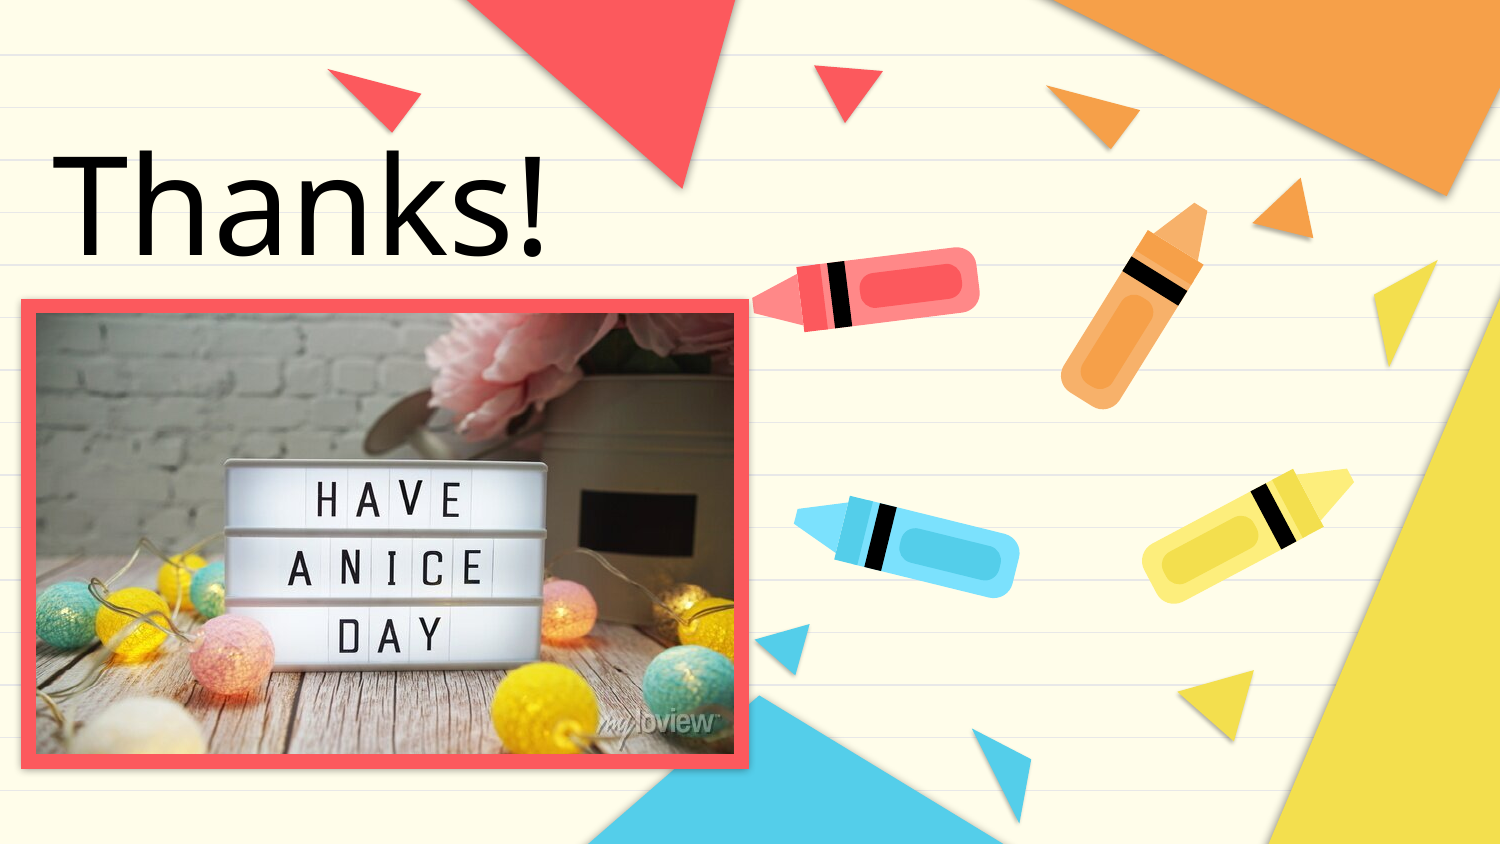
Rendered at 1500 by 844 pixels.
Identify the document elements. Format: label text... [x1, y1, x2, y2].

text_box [792, 505, 1021, 580]
text_box [1046, 85, 1141, 150]
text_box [751, 253, 981, 328]
text_box [1252, 177, 1314, 239]
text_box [1136, 492, 1365, 567]
picture [35, 313, 735, 755]
text_box [327, 68, 422, 133]
text_box [971, 728, 1032, 824]
text_box [1374, 259, 1438, 368]
title Thanks! [37, 103, 645, 247]
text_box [1027, 266, 1256, 342]
text_box [814, 65, 883, 124]
text_box [754, 624, 810, 676]
text_box [1177, 670, 1254, 742]
